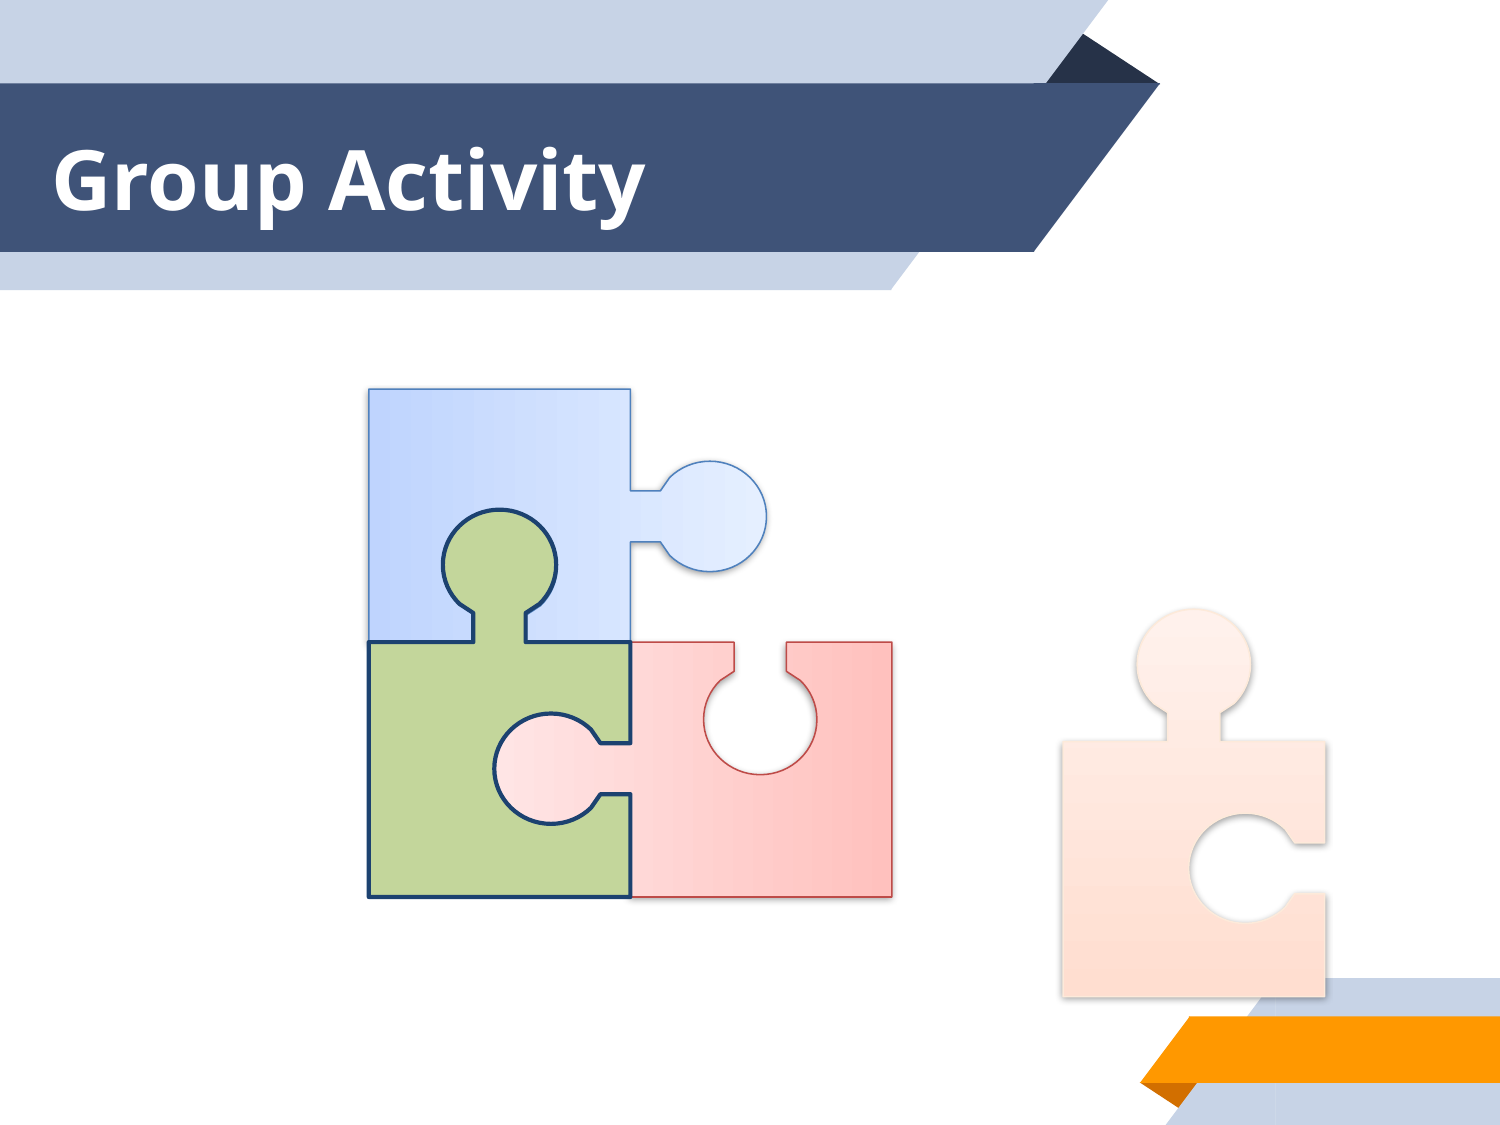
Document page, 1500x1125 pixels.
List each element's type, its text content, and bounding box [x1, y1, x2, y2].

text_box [368, 388, 893, 898]
text_box Group Activity [14, 79, 780, 275]
text_box [1062, 608, 1326, 998]
